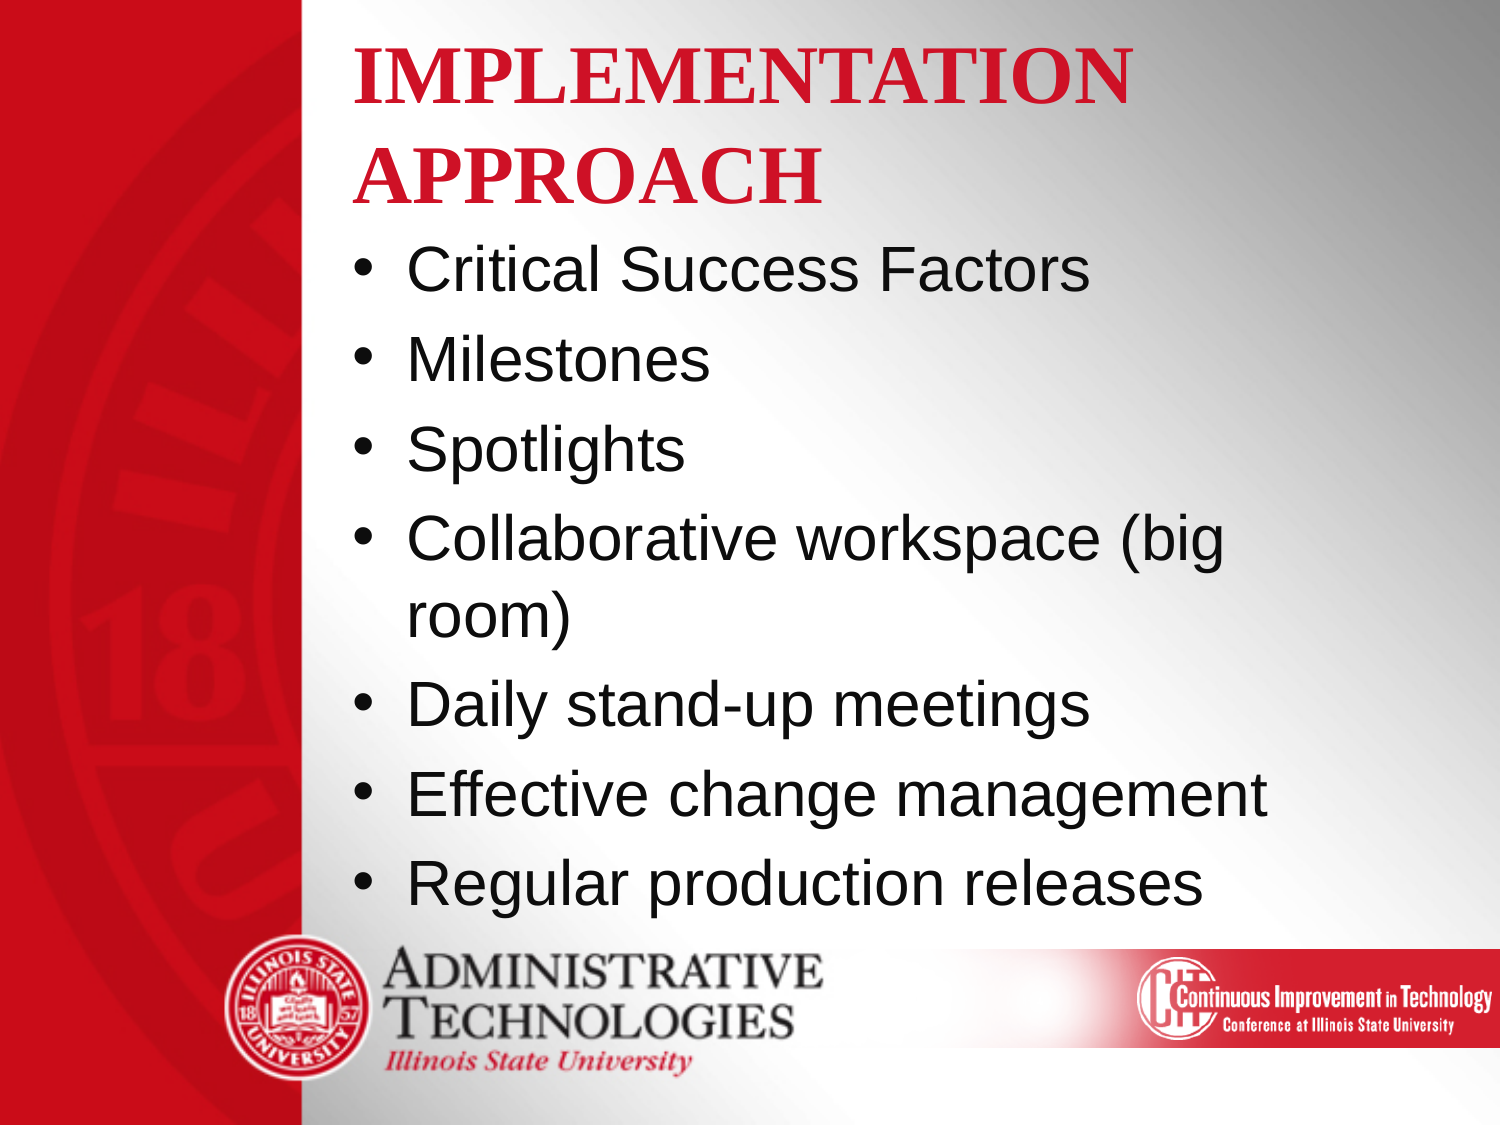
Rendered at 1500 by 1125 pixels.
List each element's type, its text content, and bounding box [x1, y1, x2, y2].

title Implementation Approach [337, 45, 1425, 196]
list Critical Success Factors Milestones Spotlights Collaborative workspace (big room) Daily stand-up meetings Effective change management Regular production releases [337, 220, 1425, 933]
picture [0, 0, 1500, 1125]
